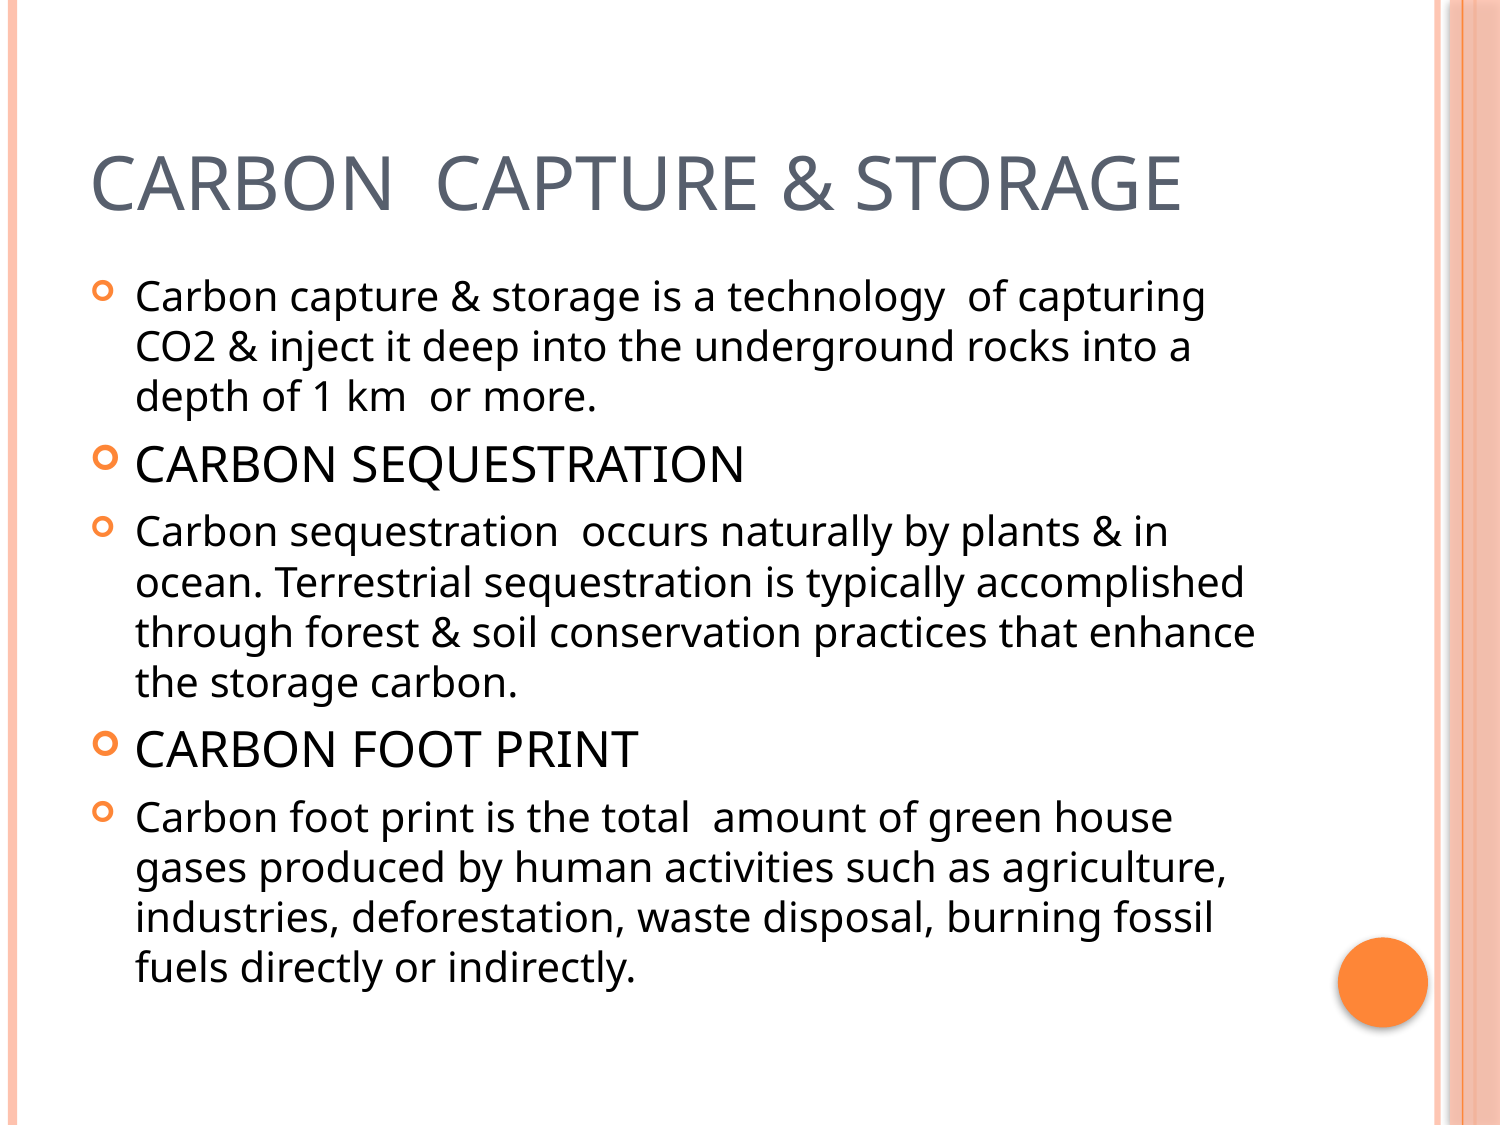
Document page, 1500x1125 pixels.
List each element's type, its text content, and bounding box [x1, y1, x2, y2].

list Carbon capture & storage is a technology of capturing CO2 & inject it deep into the underground rocks into a depth of 1 km or more. CARBON SEQUESTRATION Carbon sequestration occurs naturally by plants & in ocean. Terrestrial sequestration is typically accomplished through forest & soil conservation practices that enhance the storage carbon. CARBON FOOT PRINT Carbon foot print is the total amount of green house gases produced by human activities such as agriculture, industries, deforestation, waste disposal, burning fossil fuels directly or indirectly. [75, 262, 1300, 1062]
title CARBON CAPTURE & STORAGE [75, 45, 1300, 233]
